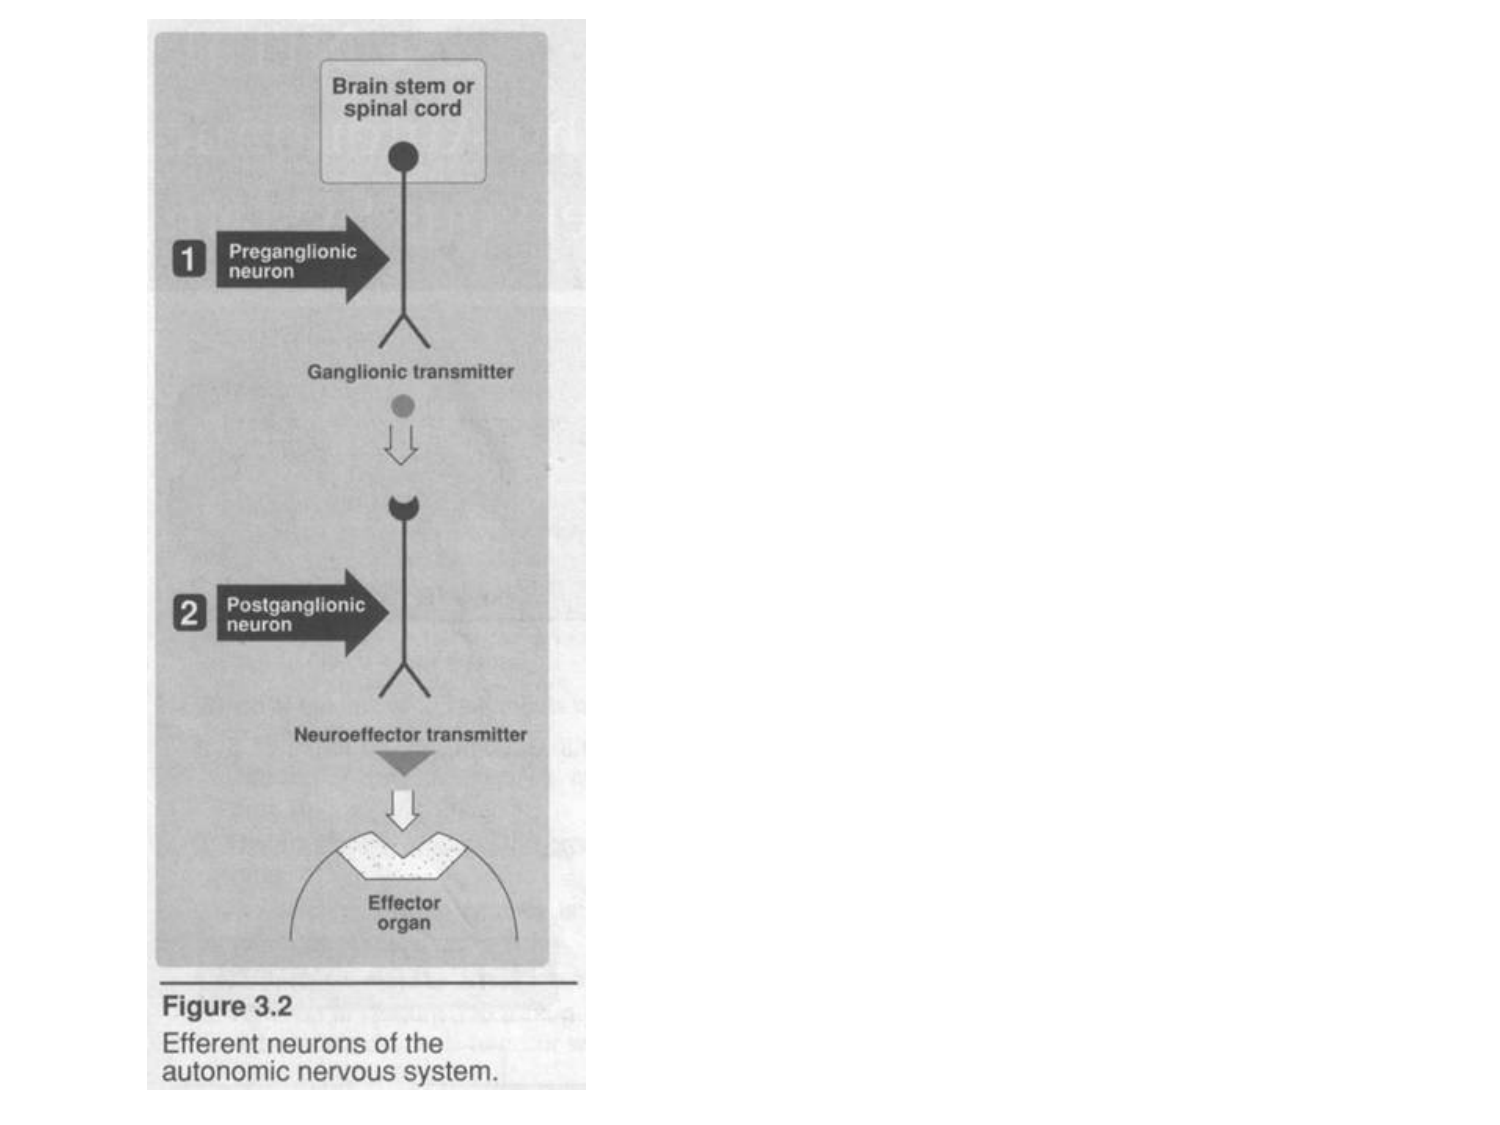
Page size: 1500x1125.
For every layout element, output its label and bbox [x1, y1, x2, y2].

picture [147, 18, 587, 1090]
